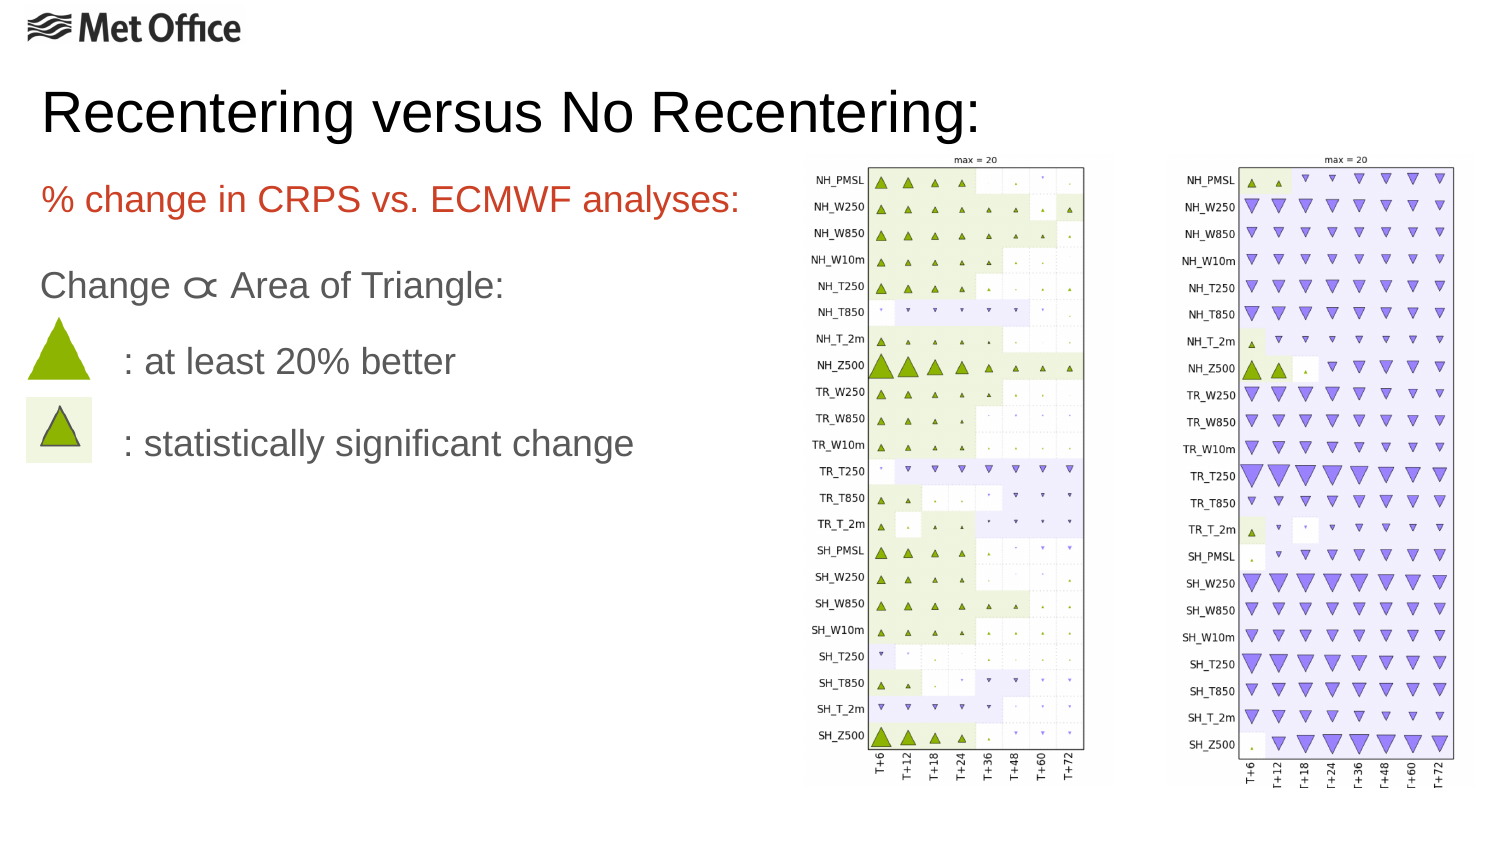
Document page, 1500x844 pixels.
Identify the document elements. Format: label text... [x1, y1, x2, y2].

picture [803, 153, 1113, 788]
picture [25, 315, 92, 381]
list : statistically significant change [108, 397, 750, 463]
list % change in CRPS vs. ECMWF analyses: [26, 153, 781, 233]
picture [1165, 153, 1476, 788]
picture [24, 4, 246, 45]
list Change 𑁛 Area of Triangle: [24, 239, 750, 305]
list : at least 20% better [108, 315, 751, 381]
picture [25, 397, 92, 463]
title Recentering versus No Recentering: [26, 58, 1475, 154]
